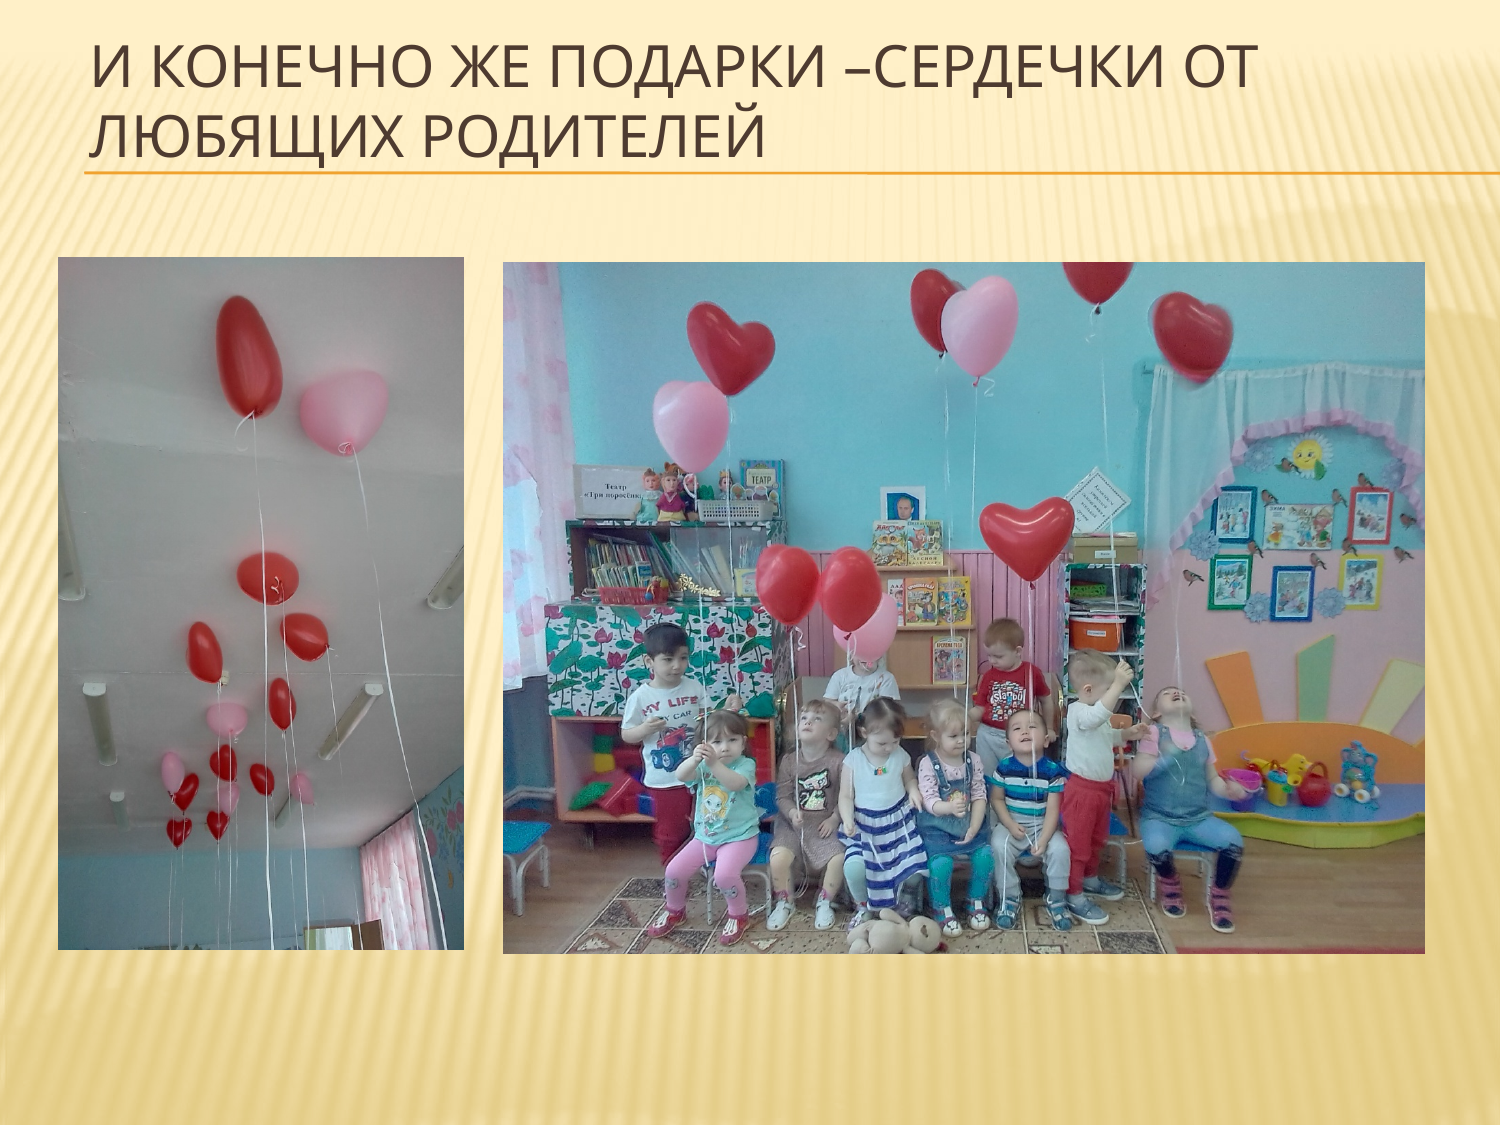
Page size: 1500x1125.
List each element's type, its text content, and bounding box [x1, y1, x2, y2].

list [58, 257, 465, 950]
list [503, 262, 1426, 954]
title И конечно же подарки –сердечки от любящих родителей [75, 45, 1425, 153]
